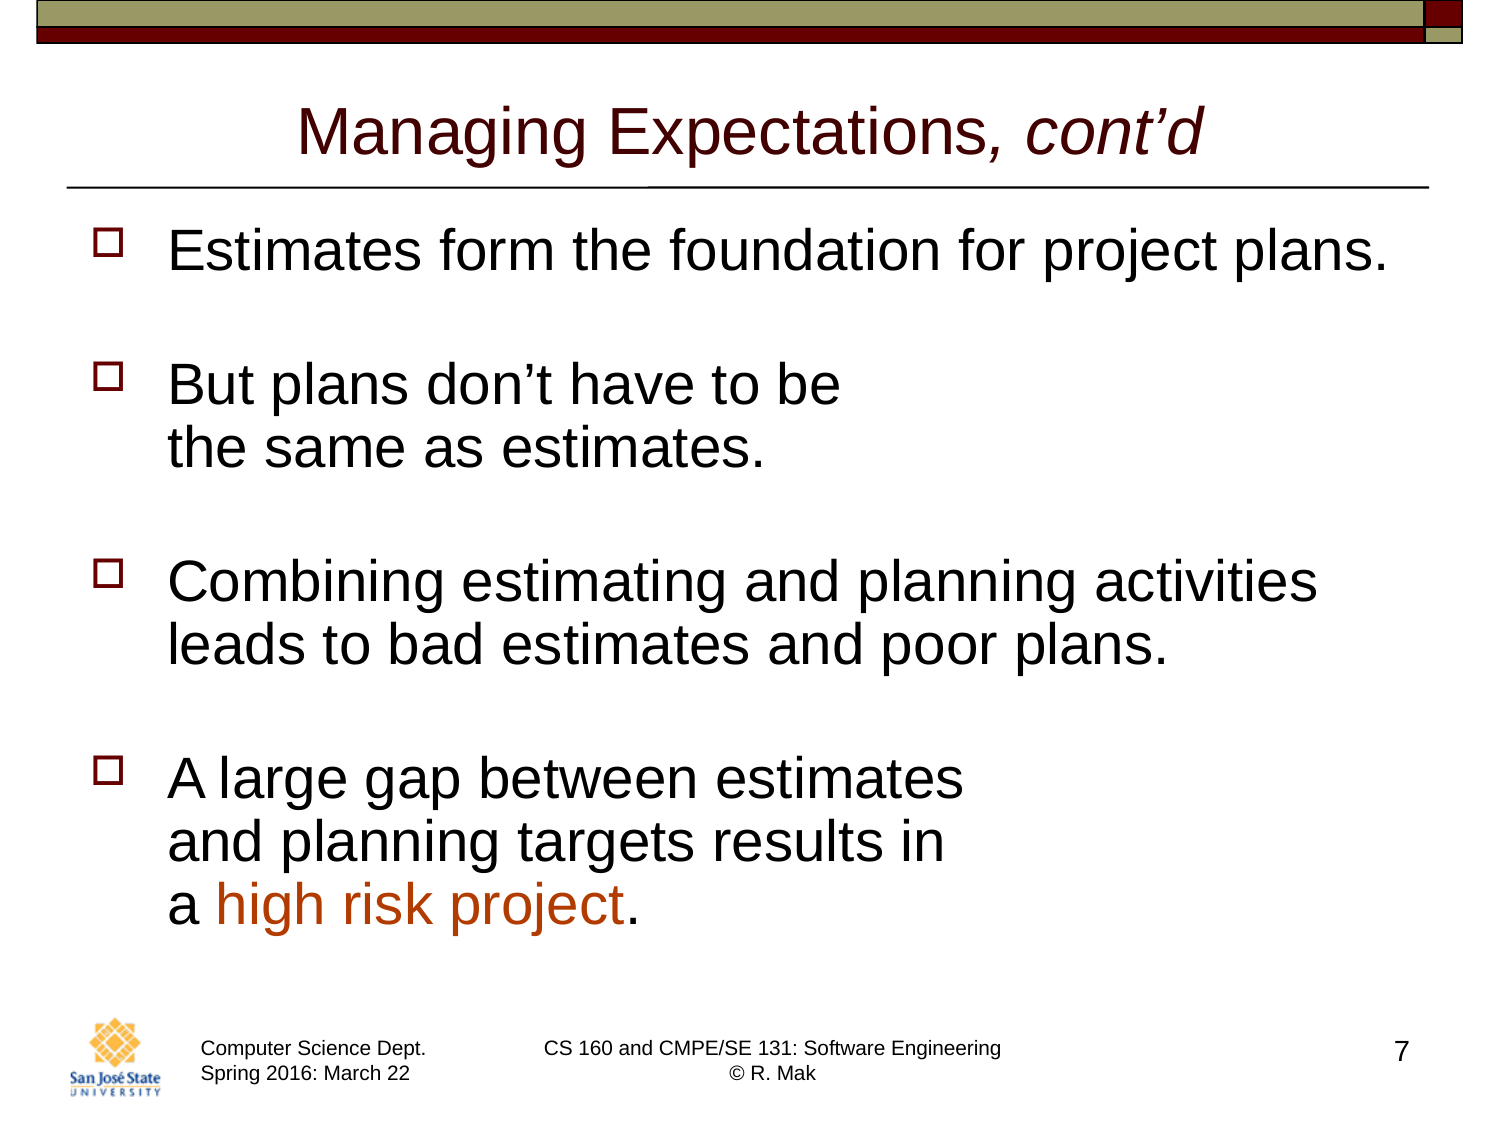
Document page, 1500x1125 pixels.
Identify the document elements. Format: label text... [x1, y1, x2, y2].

title Managing Expectations, cont’d [75, 67, 1425, 175]
slide_number 7 [1112, 1025, 1425, 1100]
picture [60, 1012, 166, 1112]
list Estimates form the foundation for project plans. But plans don’t have to be the same as estimates. Combining estimating and planning activities leads to bad estimates and poor plans. A large gap between estimates and planning targets results in a high risk project. [75, 212, 1425, 1006]
